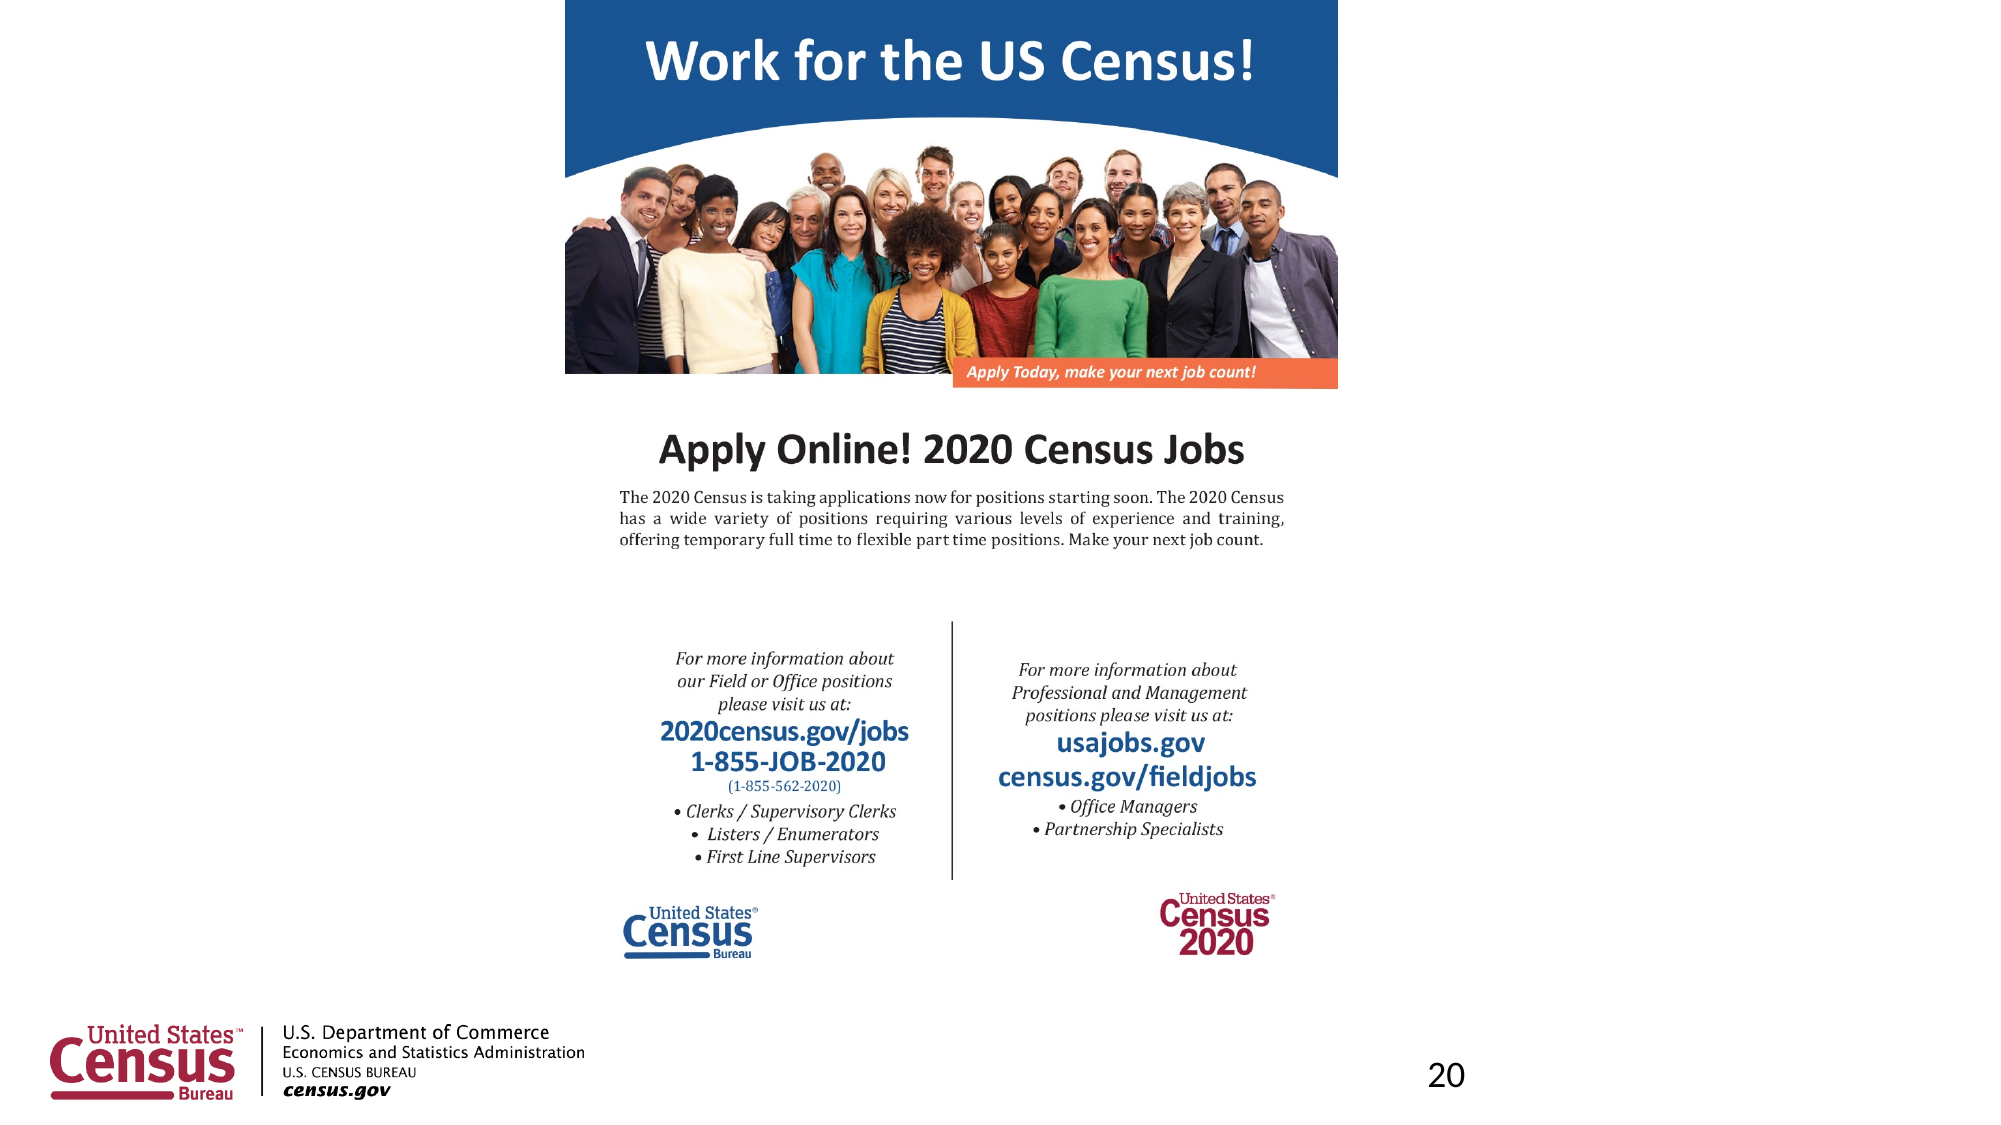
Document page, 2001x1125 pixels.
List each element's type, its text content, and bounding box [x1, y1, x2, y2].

picture [565, 0, 1338, 1000]
picture [50, 1024, 584, 1100]
slide_number 20 [1412, 1042, 1863, 1103]
